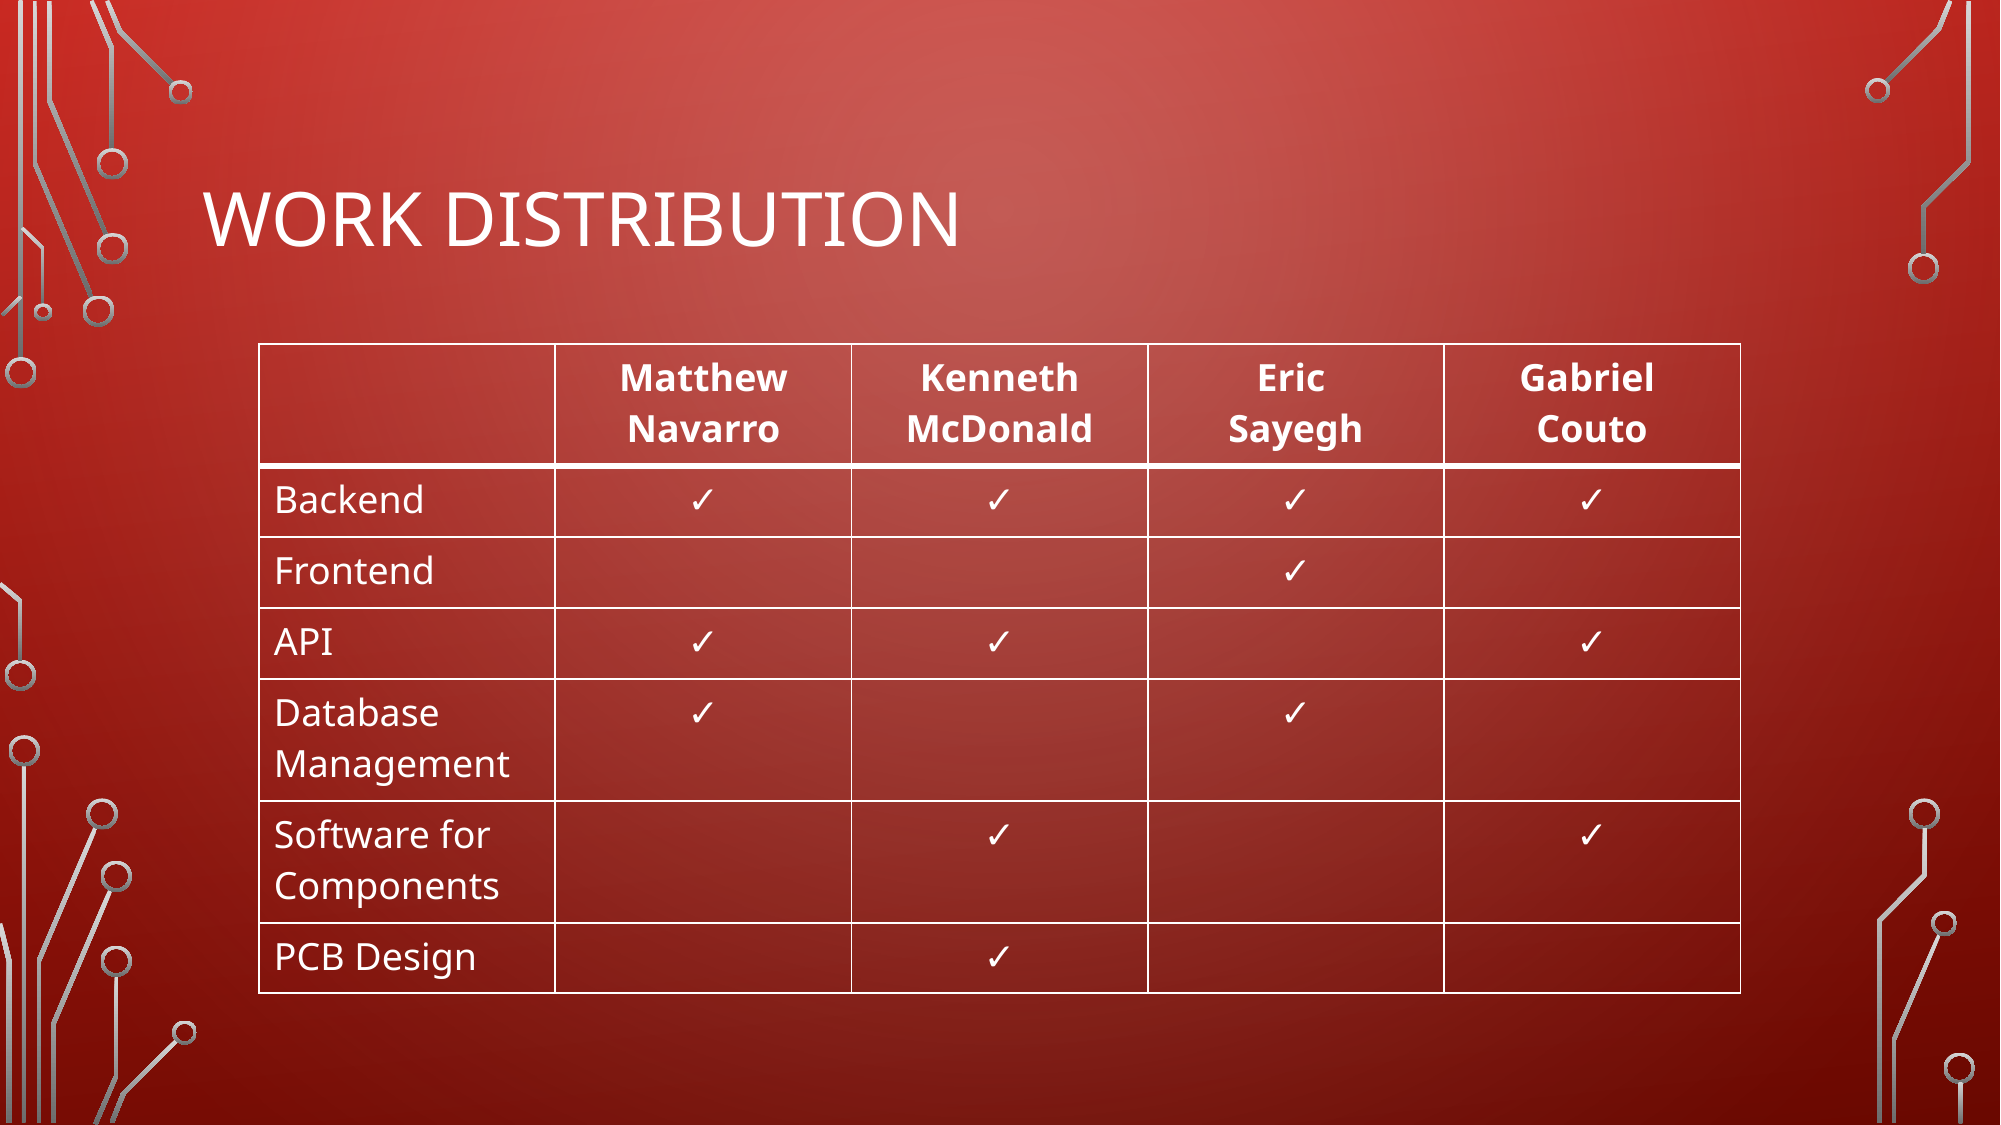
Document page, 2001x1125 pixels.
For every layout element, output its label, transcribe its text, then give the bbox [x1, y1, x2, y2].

table_header [260, 345, 554, 463]
table_cell [556, 924, 851, 992]
table_cell [852, 538, 1147, 607]
table_cell ✓ [1149, 680, 1443, 800]
table_cell ✓ [556, 609, 851, 678]
table_cell [852, 680, 1147, 800]
table_cell ✓ [852, 802, 1147, 922]
table_cell [1445, 924, 1740, 992]
table_cell ✓ [556, 680, 851, 800]
table_cell Database Management [260, 680, 554, 800]
table_cell ✓ [1445, 802, 1740, 922]
table_cell Backend [260, 469, 554, 536]
table_cell ✓ [852, 469, 1147, 536]
table_cell [1445, 538, 1740, 607]
table_header Kenneth McDonald [852, 345, 1147, 463]
table_cell ✓ [852, 924, 1147, 992]
table_cell [556, 802, 851, 922]
table_header Eric Sayegh [1149, 345, 1443, 463]
table_cell ✓ [1149, 469, 1443, 536]
table_cell [1149, 924, 1443, 992]
table_cell ✓ [1445, 469, 1740, 536]
table_cell ✓ [1149, 538, 1443, 607]
table_cell [556, 538, 851, 607]
table_cell API [260, 609, 554, 678]
table_cell PCB Design [260, 924, 554, 992]
table_cell [1445, 680, 1740, 800]
table_header Matthew Navarro [556, 345, 851, 463]
table_cell ✓ [1445, 609, 1740, 678]
table_cell [1149, 609, 1443, 678]
table_cell Software for Components [260, 802, 554, 922]
title Work Distribution [187, 101, 1813, 344]
table_cell [1149, 802, 1443, 922]
table_cell ✓ [556, 469, 851, 536]
table_header Gabriel Couto [1445, 345, 1740, 463]
table_cell ✓ [852, 609, 1147, 678]
table_cell Frontend [260, 538, 554, 607]
